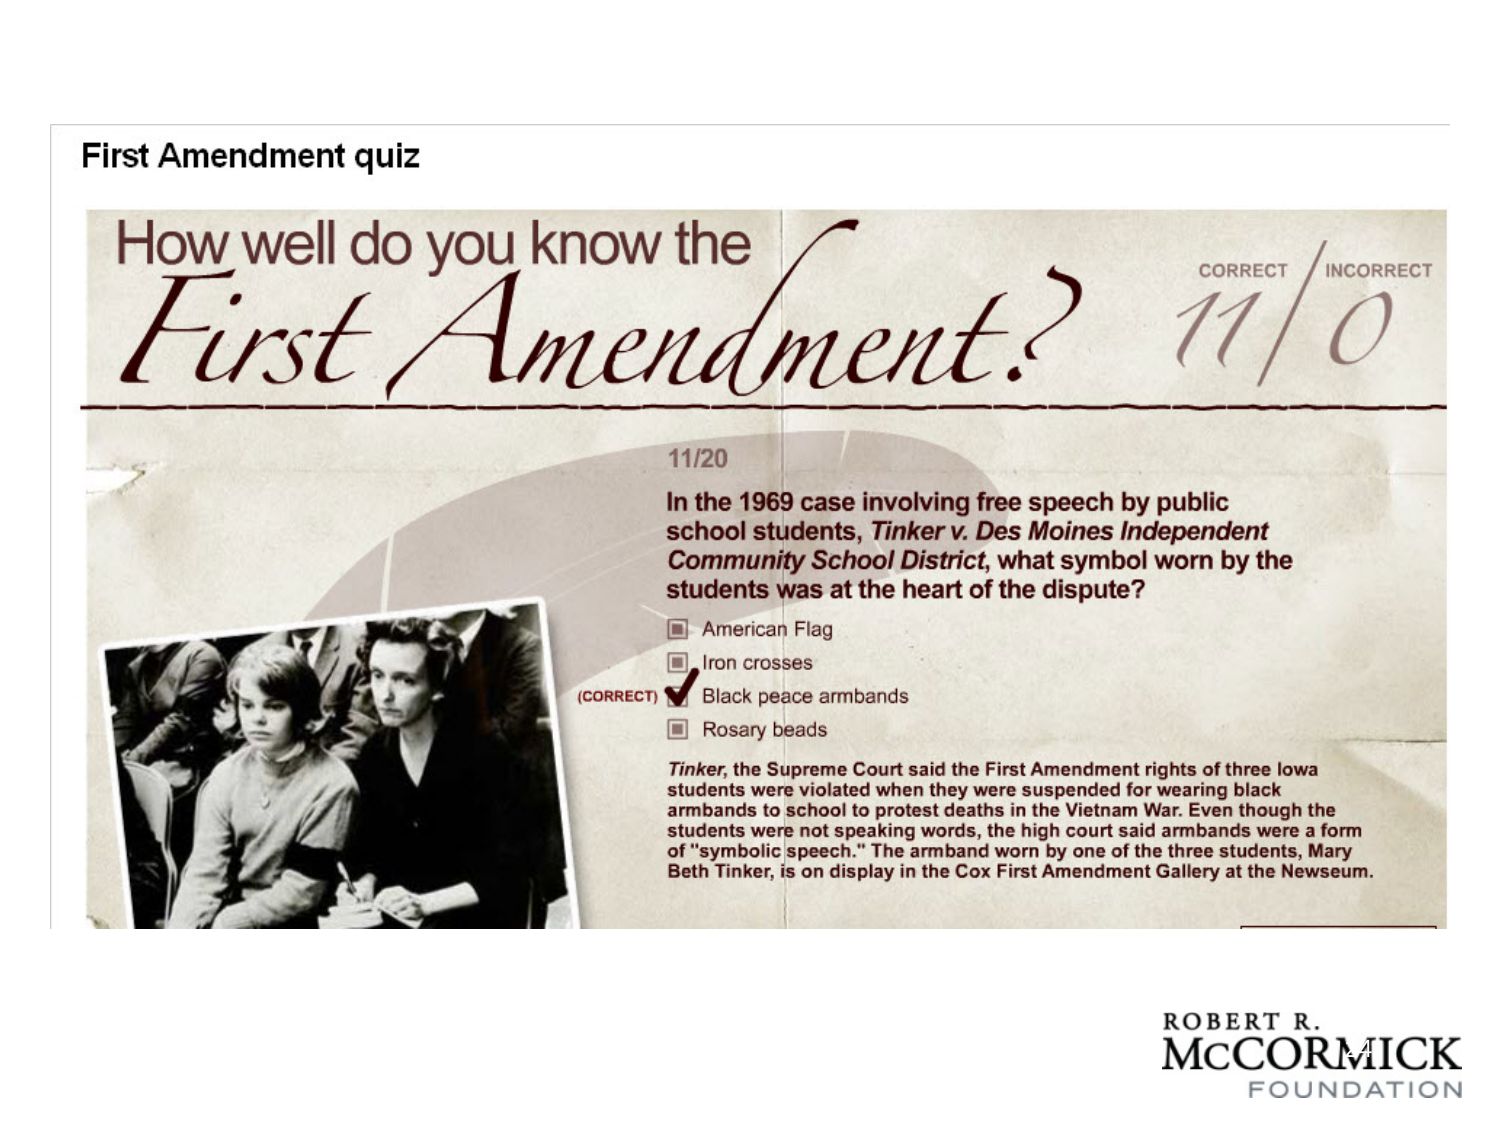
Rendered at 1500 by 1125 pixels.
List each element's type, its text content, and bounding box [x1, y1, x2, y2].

picture [49, 124, 1451, 930]
text_box [99, 387, 1500, 1063]
picture [1388, 1063, 1462, 1098]
text_box 24 [1037, 1063, 1388, 1100]
